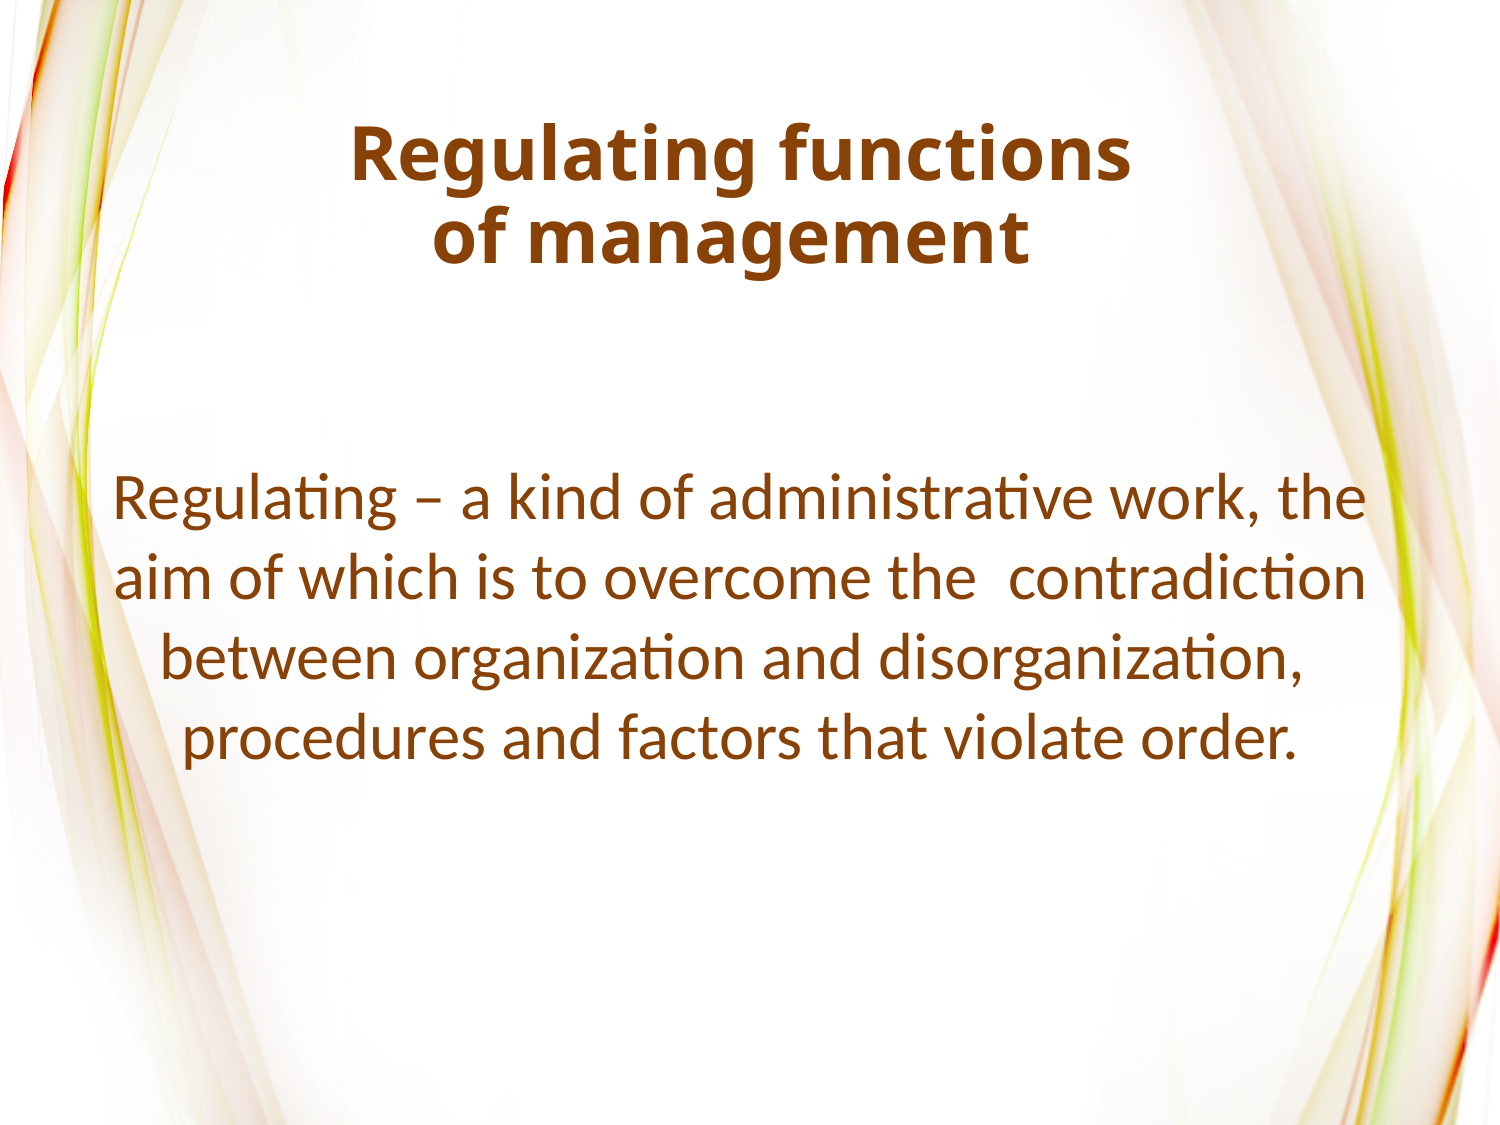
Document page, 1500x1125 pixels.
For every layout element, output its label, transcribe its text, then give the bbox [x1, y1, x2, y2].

text_box Regulating functions of management [151, 104, 1075, 286]
picture [0, 0, 1500, 1125]
text_box Regulating – a kind of administrative work, the aim of which is to overcome the contradiction between organization and disorganization, procedures and factors that violate order. [76, 445, 1075, 781]
